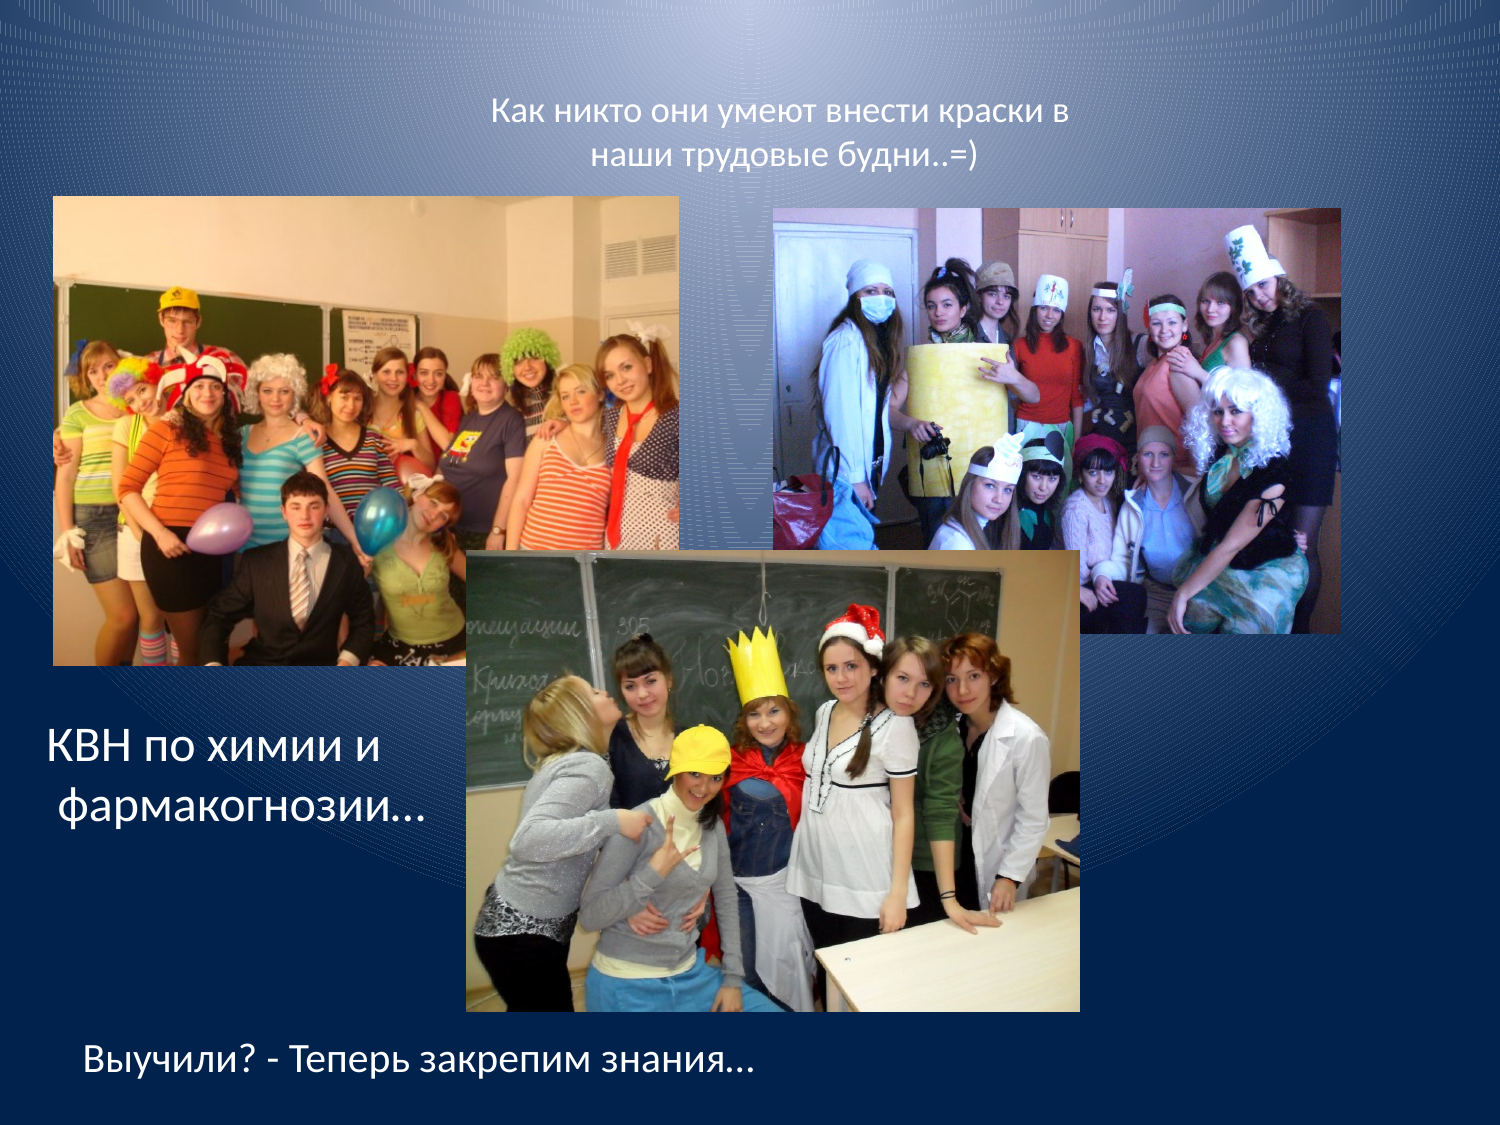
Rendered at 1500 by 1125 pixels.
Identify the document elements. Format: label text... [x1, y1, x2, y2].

title Как никто они умеют внести краски в наши трудовые будни..=) [100, 78, 1461, 230]
picture [52, 196, 1341, 1012]
text_box КВН по химии и фармакогнозии… [31, 704, 441, 929]
text_box Выучили? - Теперь закрепим знания… [67, 1023, 770, 1088]
